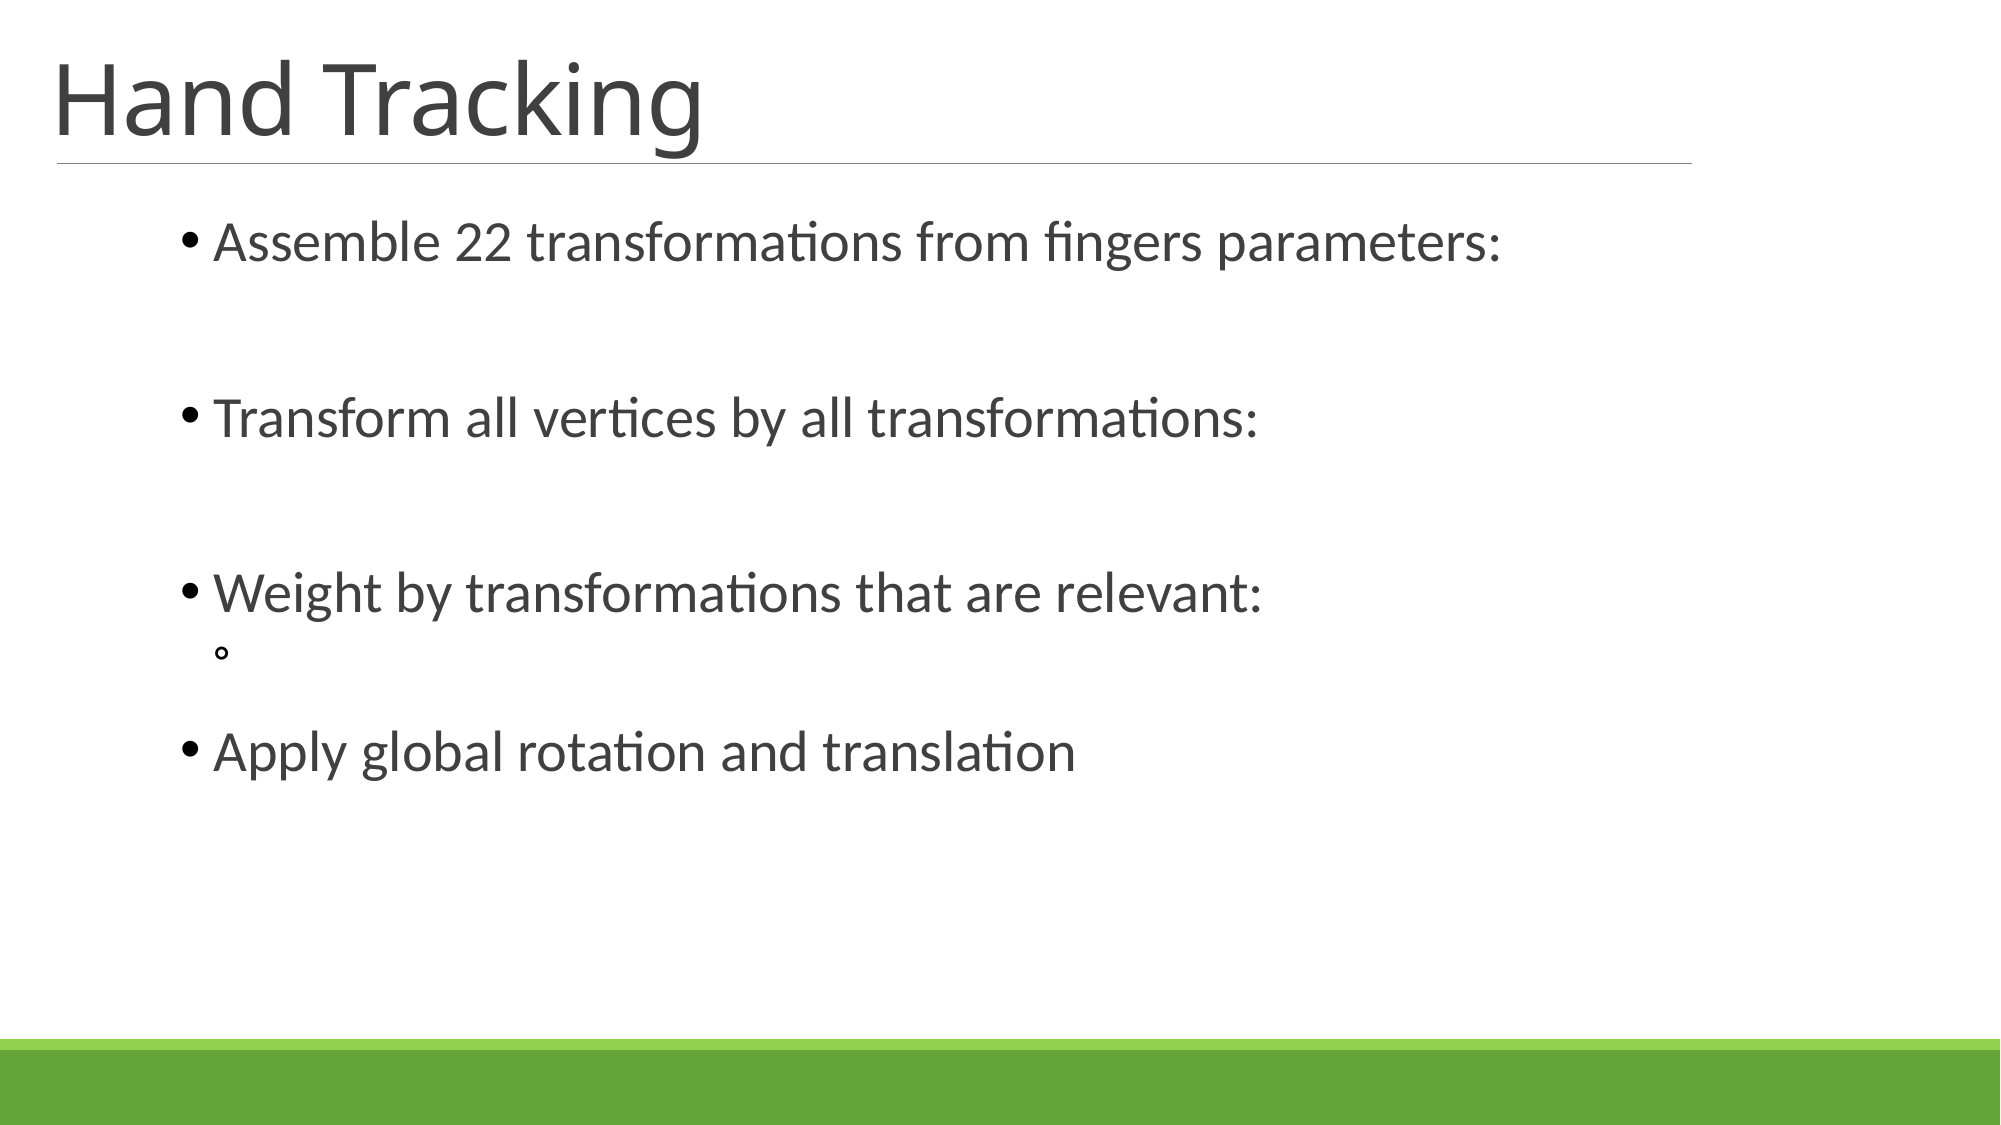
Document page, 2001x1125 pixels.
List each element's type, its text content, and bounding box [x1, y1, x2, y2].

title Hand Tracking [35, 47, 1830, 164]
